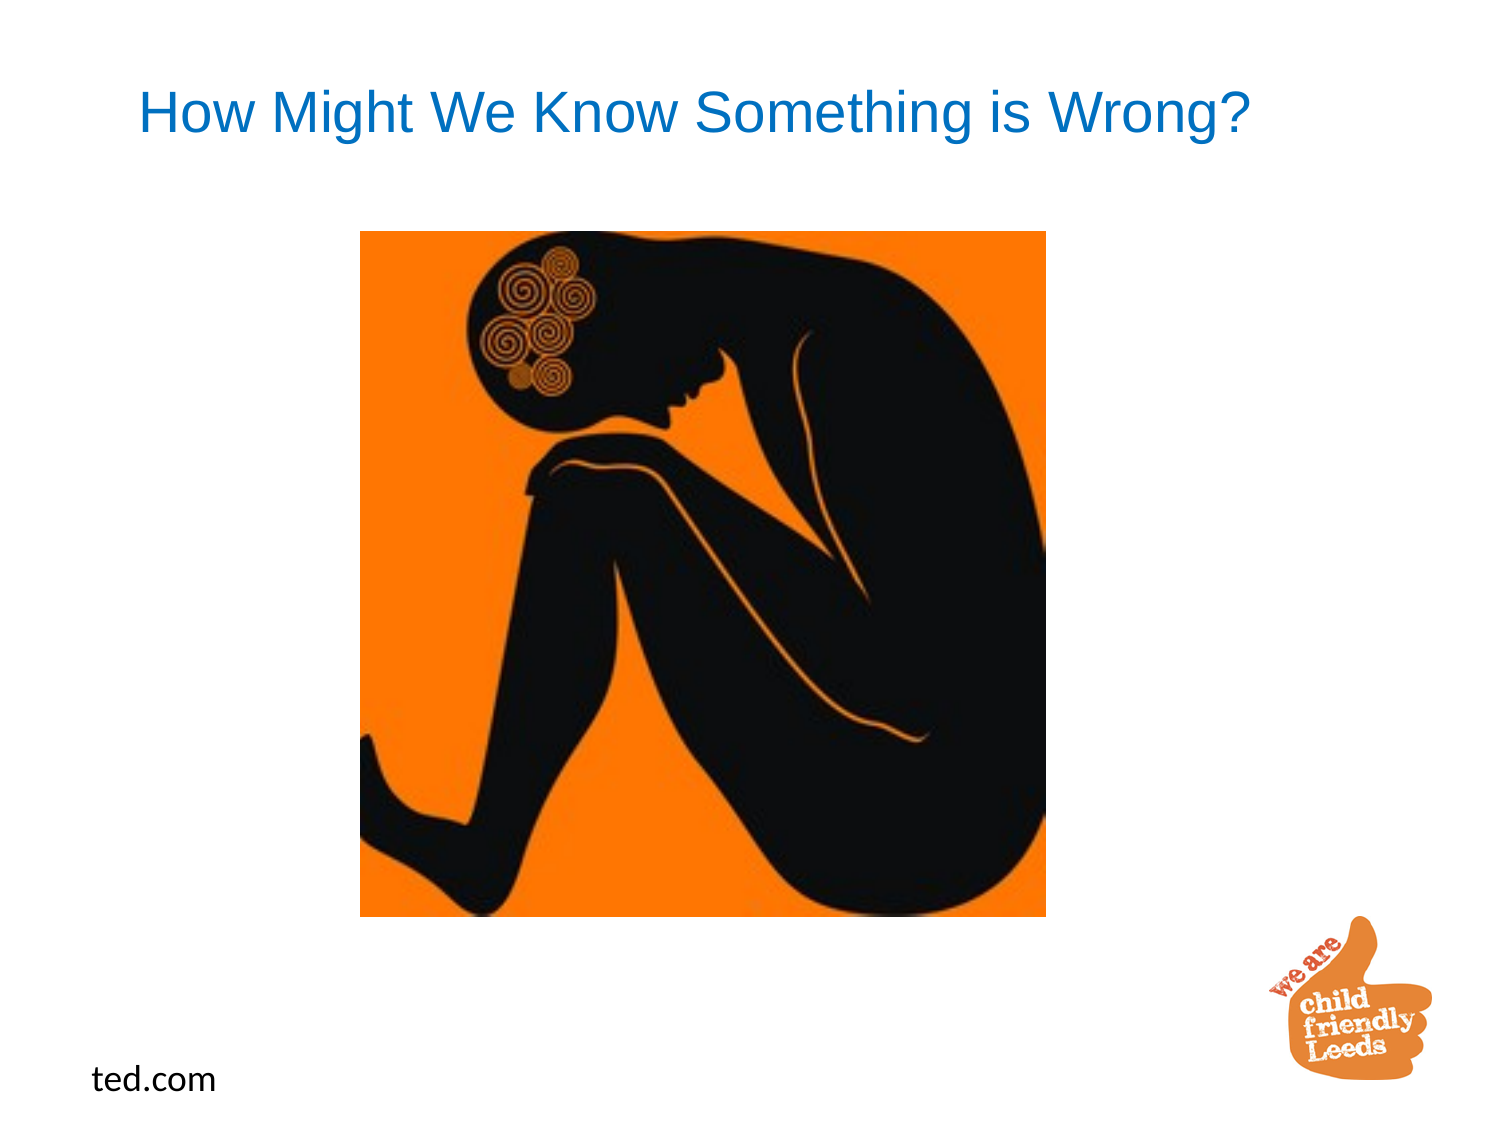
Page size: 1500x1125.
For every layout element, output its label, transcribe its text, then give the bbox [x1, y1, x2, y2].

text_box How Might We Know Something is Wrong? [123, 66, 1306, 152]
text_box ted.com [76, 1046, 337, 1107]
picture [1269, 916, 1432, 1080]
picture [359, 231, 1046, 918]
